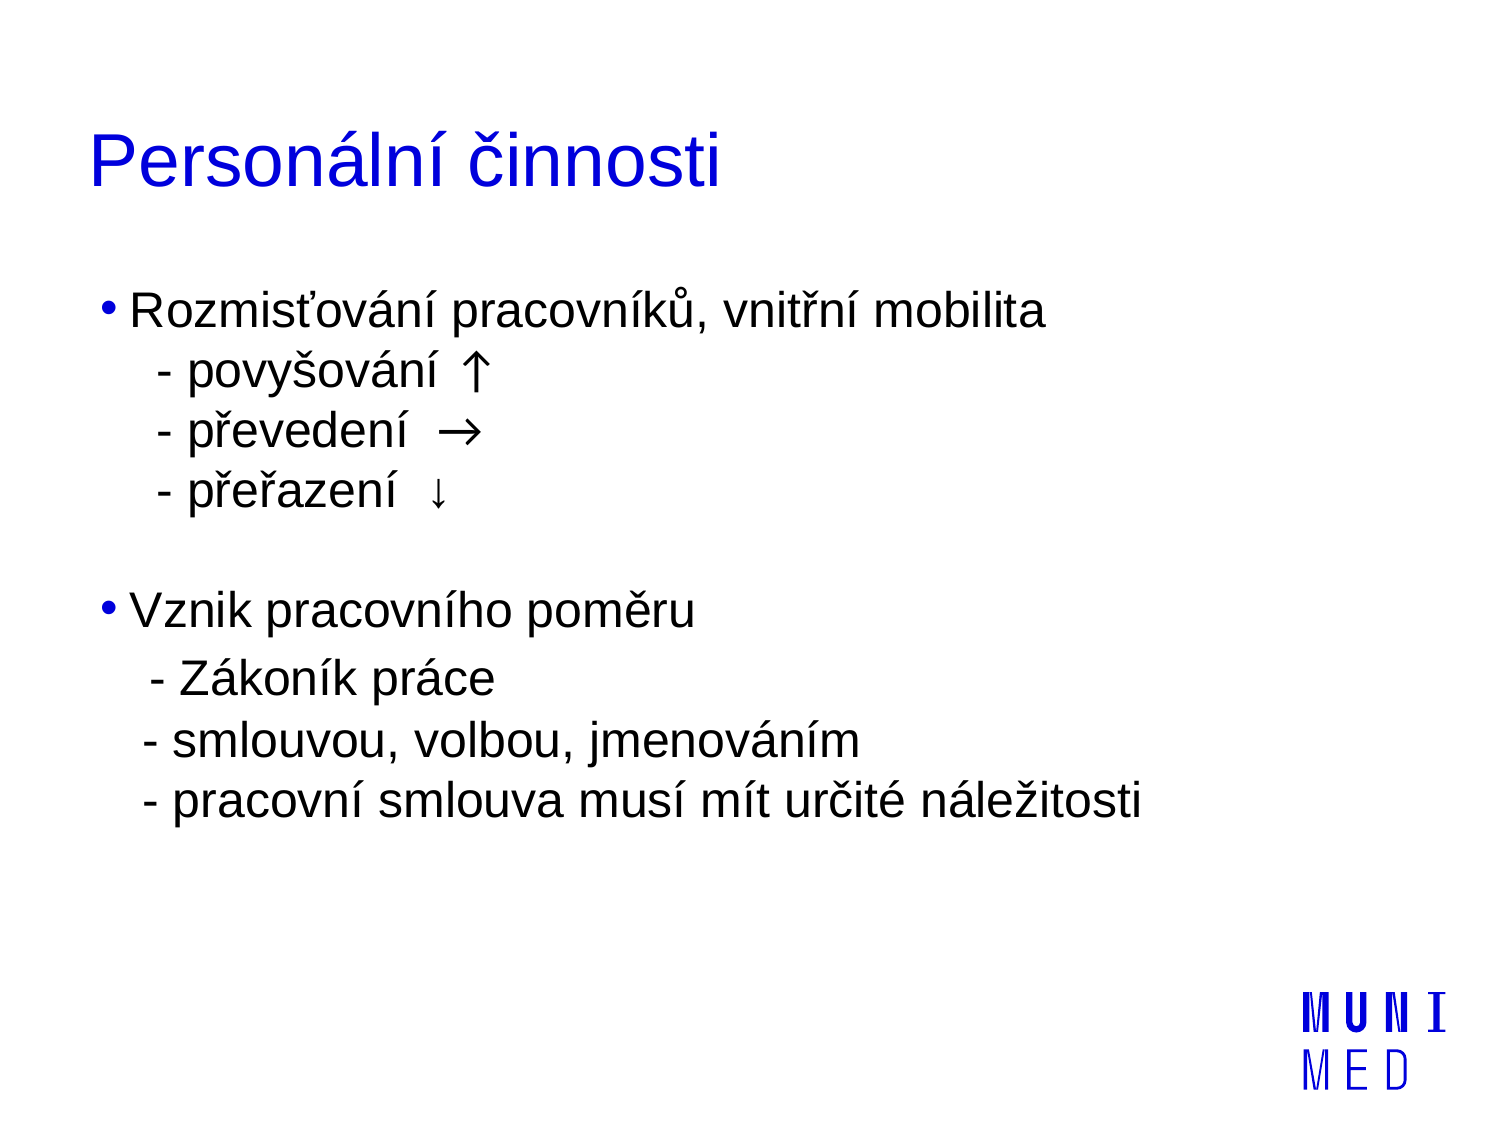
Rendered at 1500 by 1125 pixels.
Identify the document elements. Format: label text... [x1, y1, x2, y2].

title Personální činnosti [88, 118, 1412, 193]
list Rozmisťování pracovníků, vnitřní mobilita - povyšování ↑ - převedení → - přeřazení ↓ Vznik pracovního poměru - Zákoník práce - smlouvou, volbou, jmenováním - pracovní smlouva musí mít určité náležitosti [88, 277, 1412, 957]
